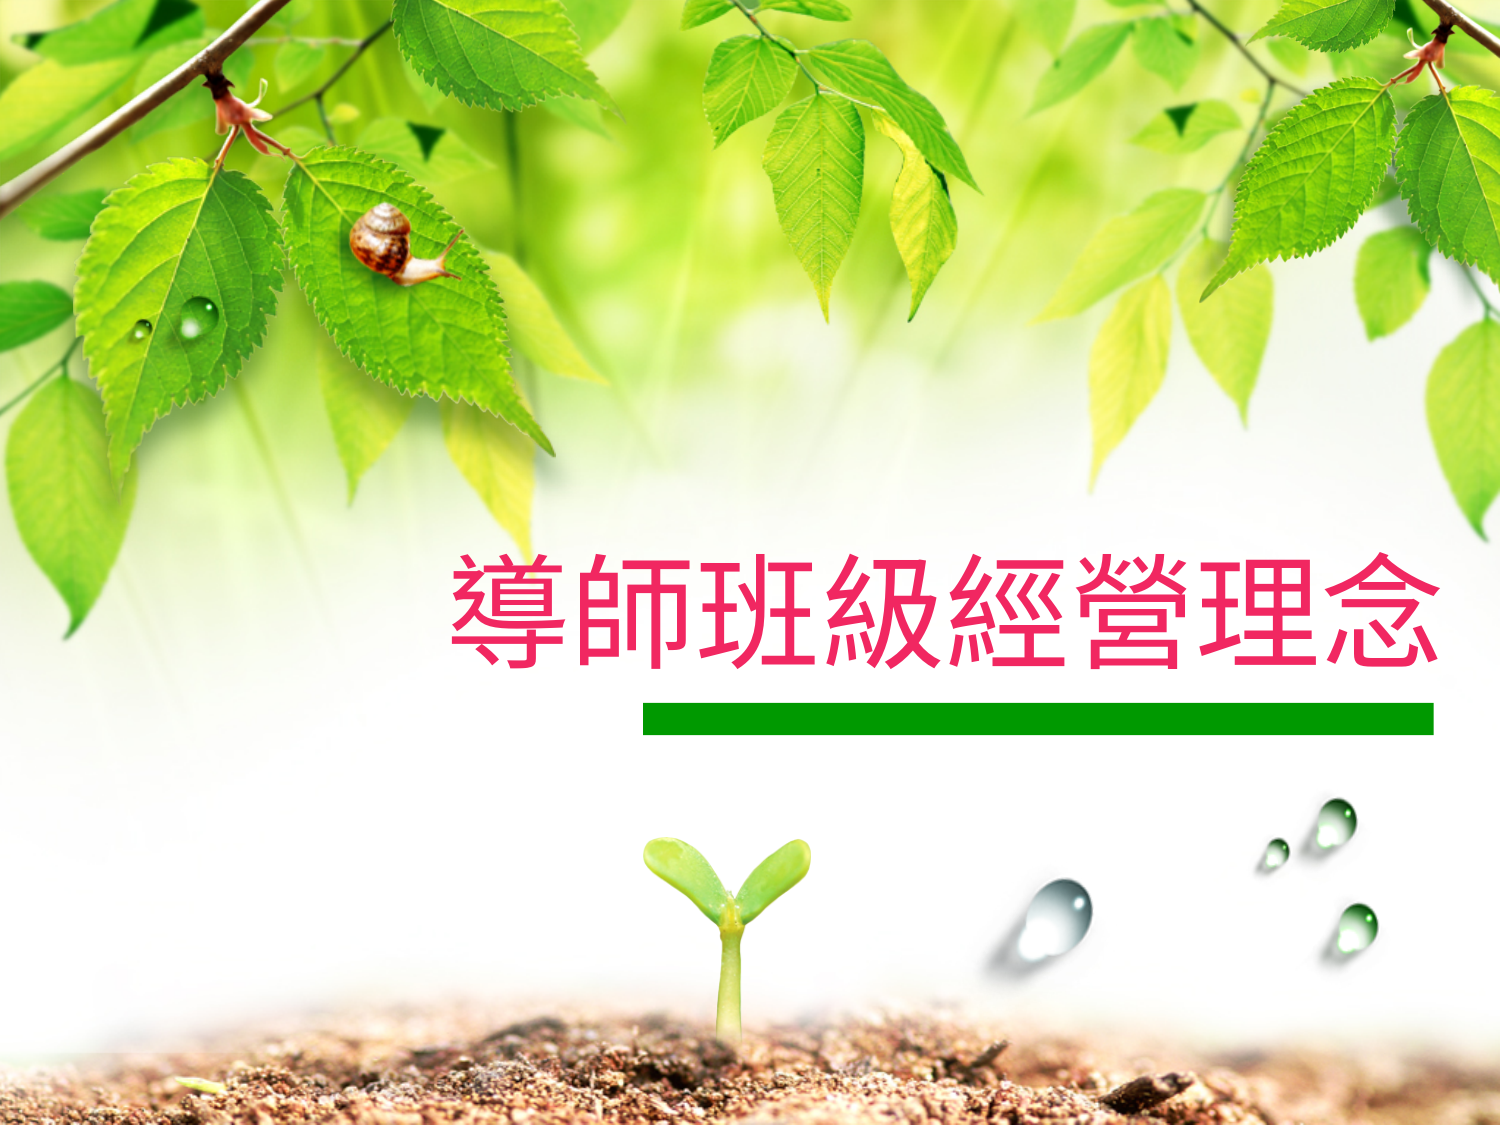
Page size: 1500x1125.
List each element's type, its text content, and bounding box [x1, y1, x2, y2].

text_box 導師班級經營理念 [431, 527, 1483, 692]
picture [0, 0, 1500, 1125]
